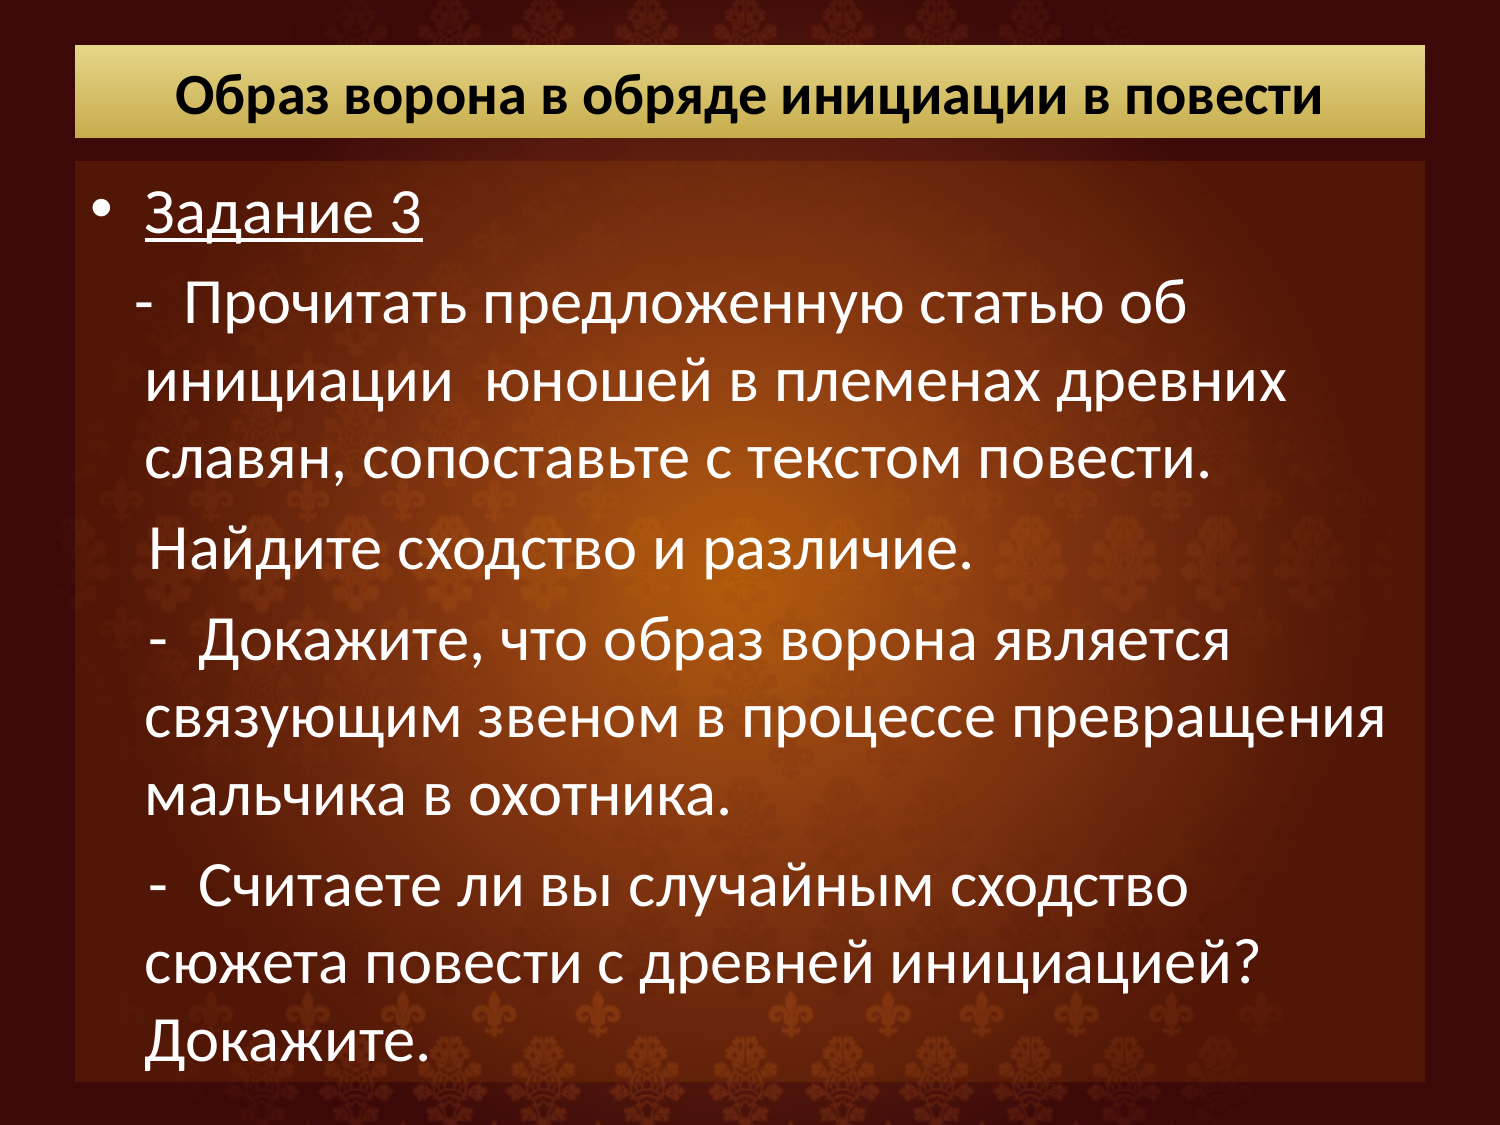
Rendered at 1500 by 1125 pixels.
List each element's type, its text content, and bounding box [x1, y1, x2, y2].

title Образ ворона в обряде инициации в повести [75, 45, 1425, 138]
picture [0, 0, 1500, 1125]
list Задание 3 - Прочитать предложенную статью об инициации юношей в племенах древних славян, сопоставьте с текстом повести. Найдите сходство и различие. - Докажите, что образ ворона является связующим звеном в процессе превращения мальчика в охотника. - Считаете ли вы случайным сходство сюжета повести с древней инициацией? Докажите. [75, 160, 1425, 1083]
